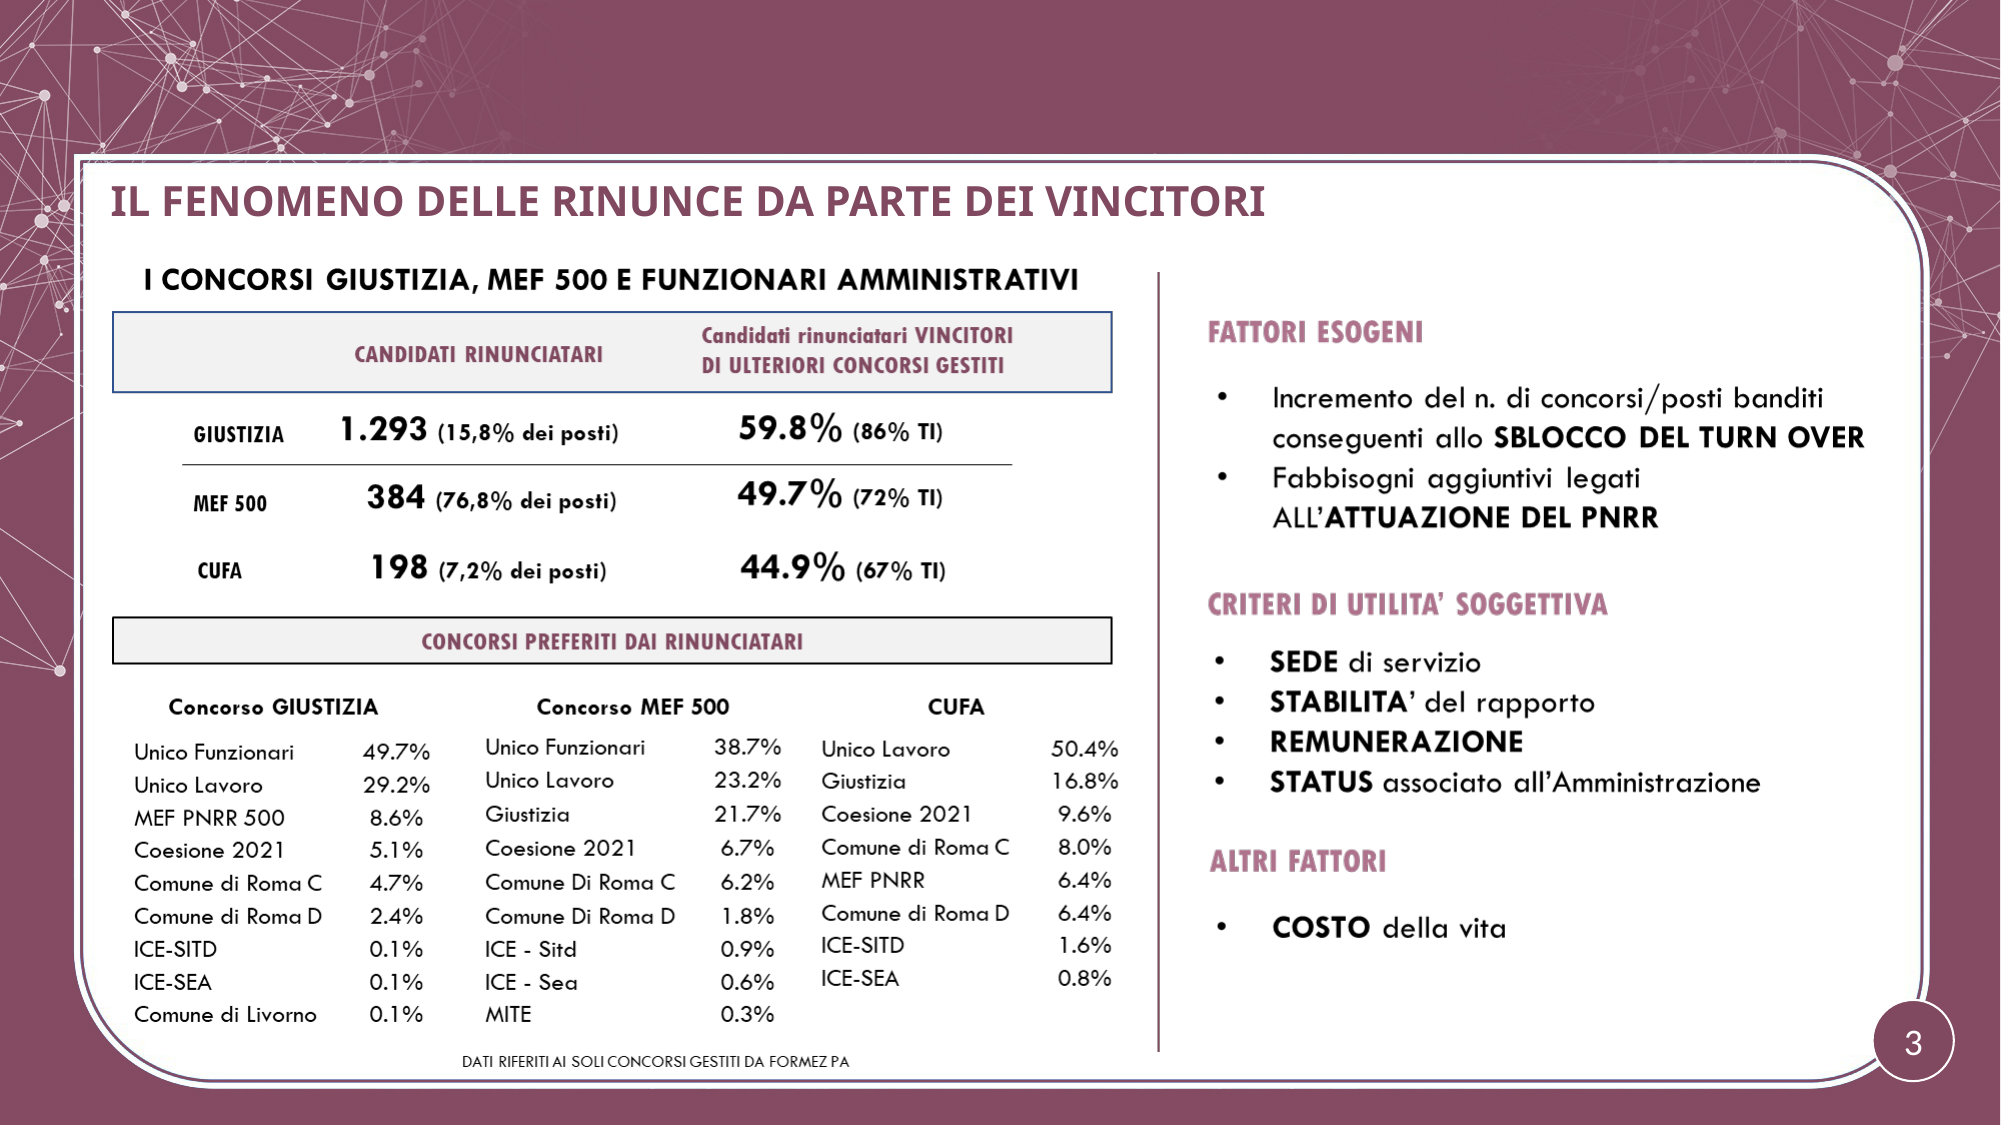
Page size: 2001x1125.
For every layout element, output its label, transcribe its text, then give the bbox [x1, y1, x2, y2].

picture [0, 0, 2001, 1125]
slide_number 3 [1943, 1010, 1954, 1028]
text_box 3 [1888, 998, 1955, 1083]
text_box IL FENOMENO DELLE RINUNCE DA PARTE DEI VINCITORI [95, 167, 1866, 233]
slide_number 3 [1943, 1053, 1954, 1071]
